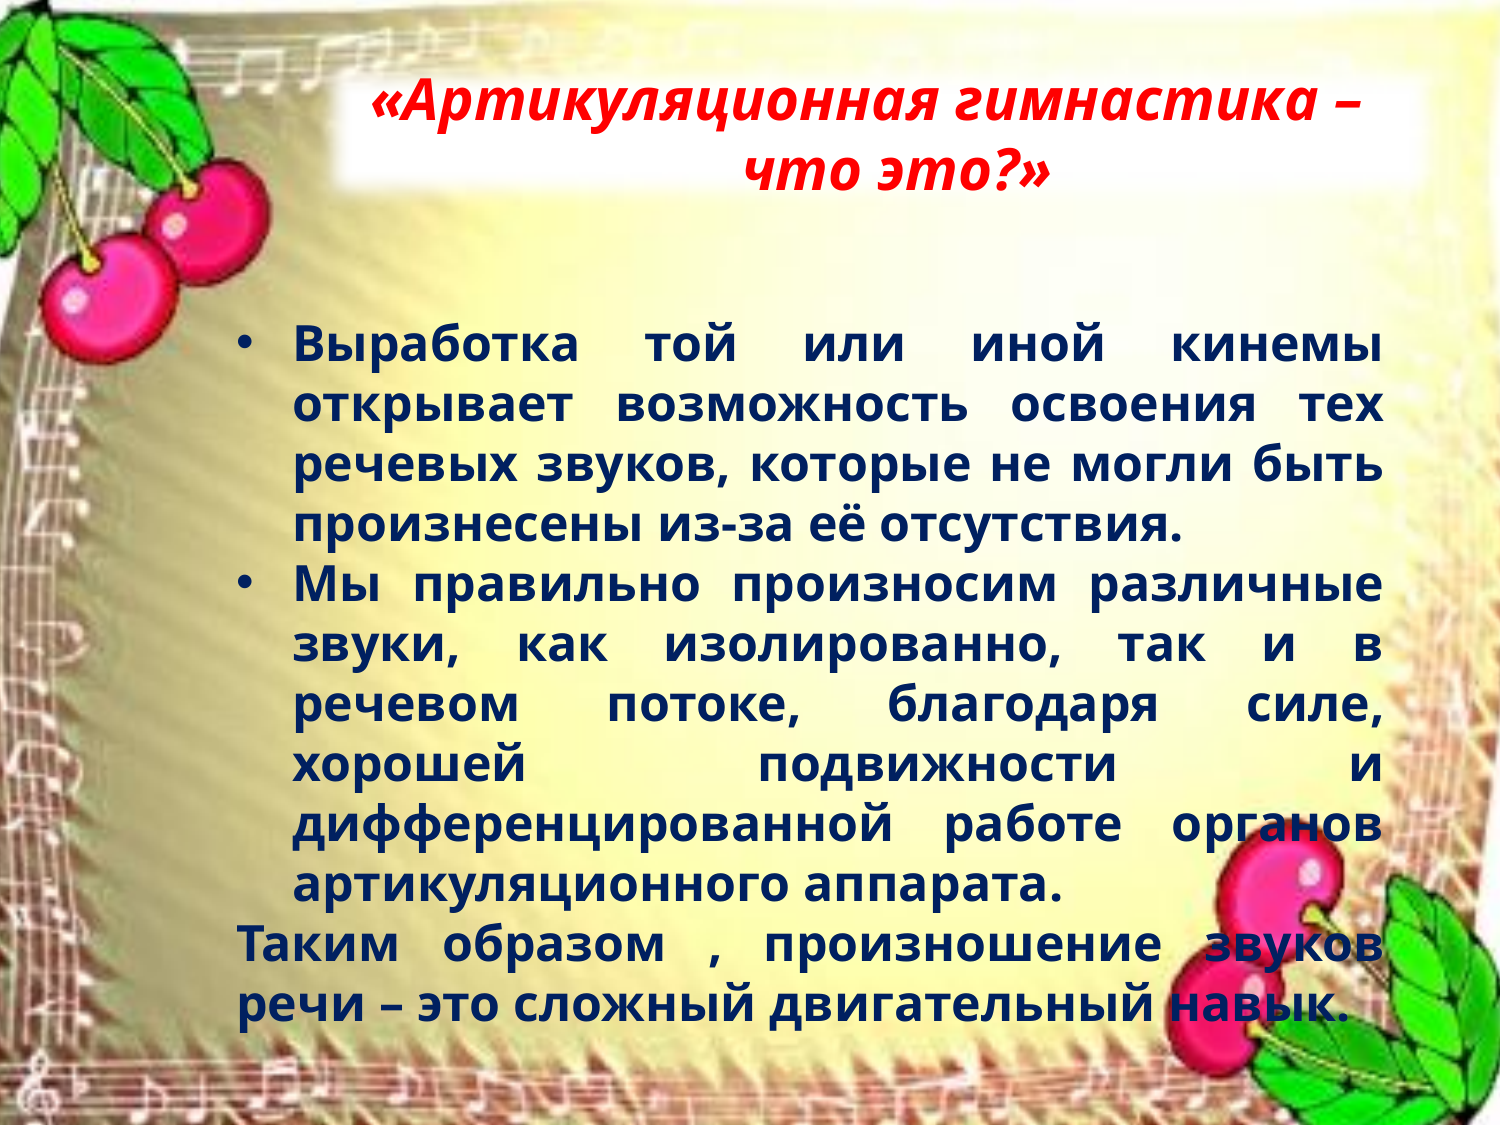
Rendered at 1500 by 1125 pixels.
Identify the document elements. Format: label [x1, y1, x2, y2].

list [0, 0, 1500, 1125]
